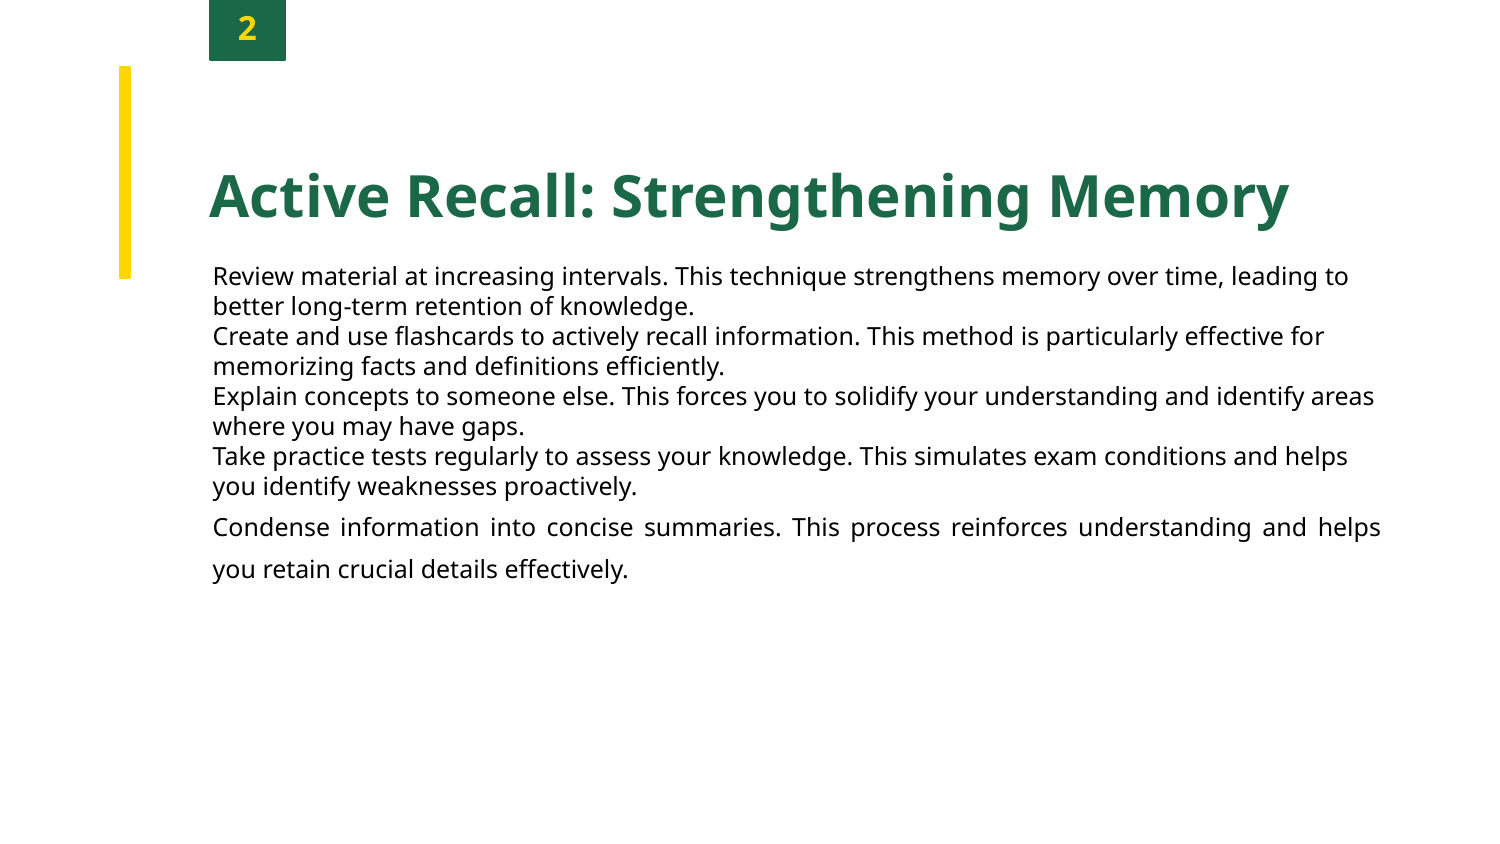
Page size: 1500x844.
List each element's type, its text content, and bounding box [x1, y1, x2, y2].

text_box 2 [209, 0, 285, 60]
text_box Active Recall: Strengthening Memory [194, 151, 1395, 237]
text_box Review material at increasing intervals. This technique strengthens memory over time, leading to better long-term retention of knowledge. Create and use flashcards to actively recall information. This method is particularly effective for memorizing facts and definitions efficiently. Explain concepts to someone else. This forces you to solidify your understanding and identify areas where you may have gaps. Take practice tests regularly to assess your knowledge. This simulates exam conditions and helps you identify weaknesses proactively. Condense information into concise summaries. This process reinforces understanding and helps you retain crucial details effectively. [197, 253, 1398, 802]
text_box [119, 67, 131, 279]
